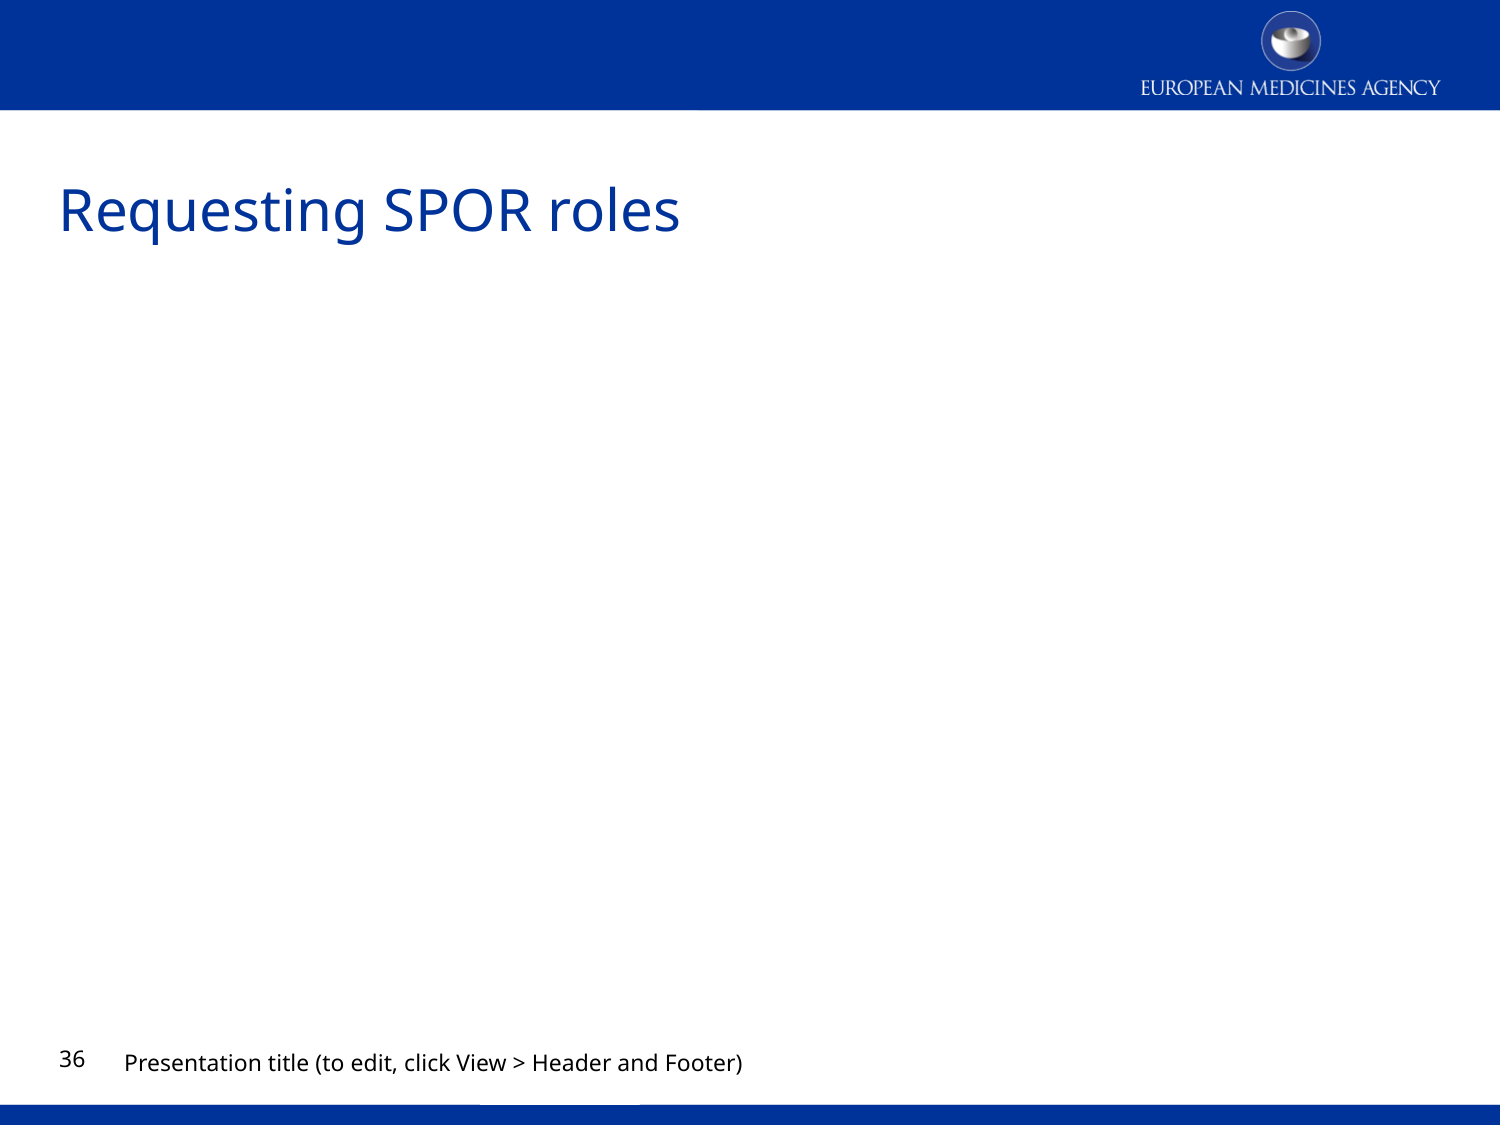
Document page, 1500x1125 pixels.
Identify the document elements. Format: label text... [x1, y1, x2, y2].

footer Presentation title (to edit, click View > Header and Footer) [124, 1050, 1187, 1099]
slide_number 35 [59, 1050, 110, 1091]
title Requesting SPOR roles [58, 168, 1447, 325]
picture [1141, 11, 1441, 95]
